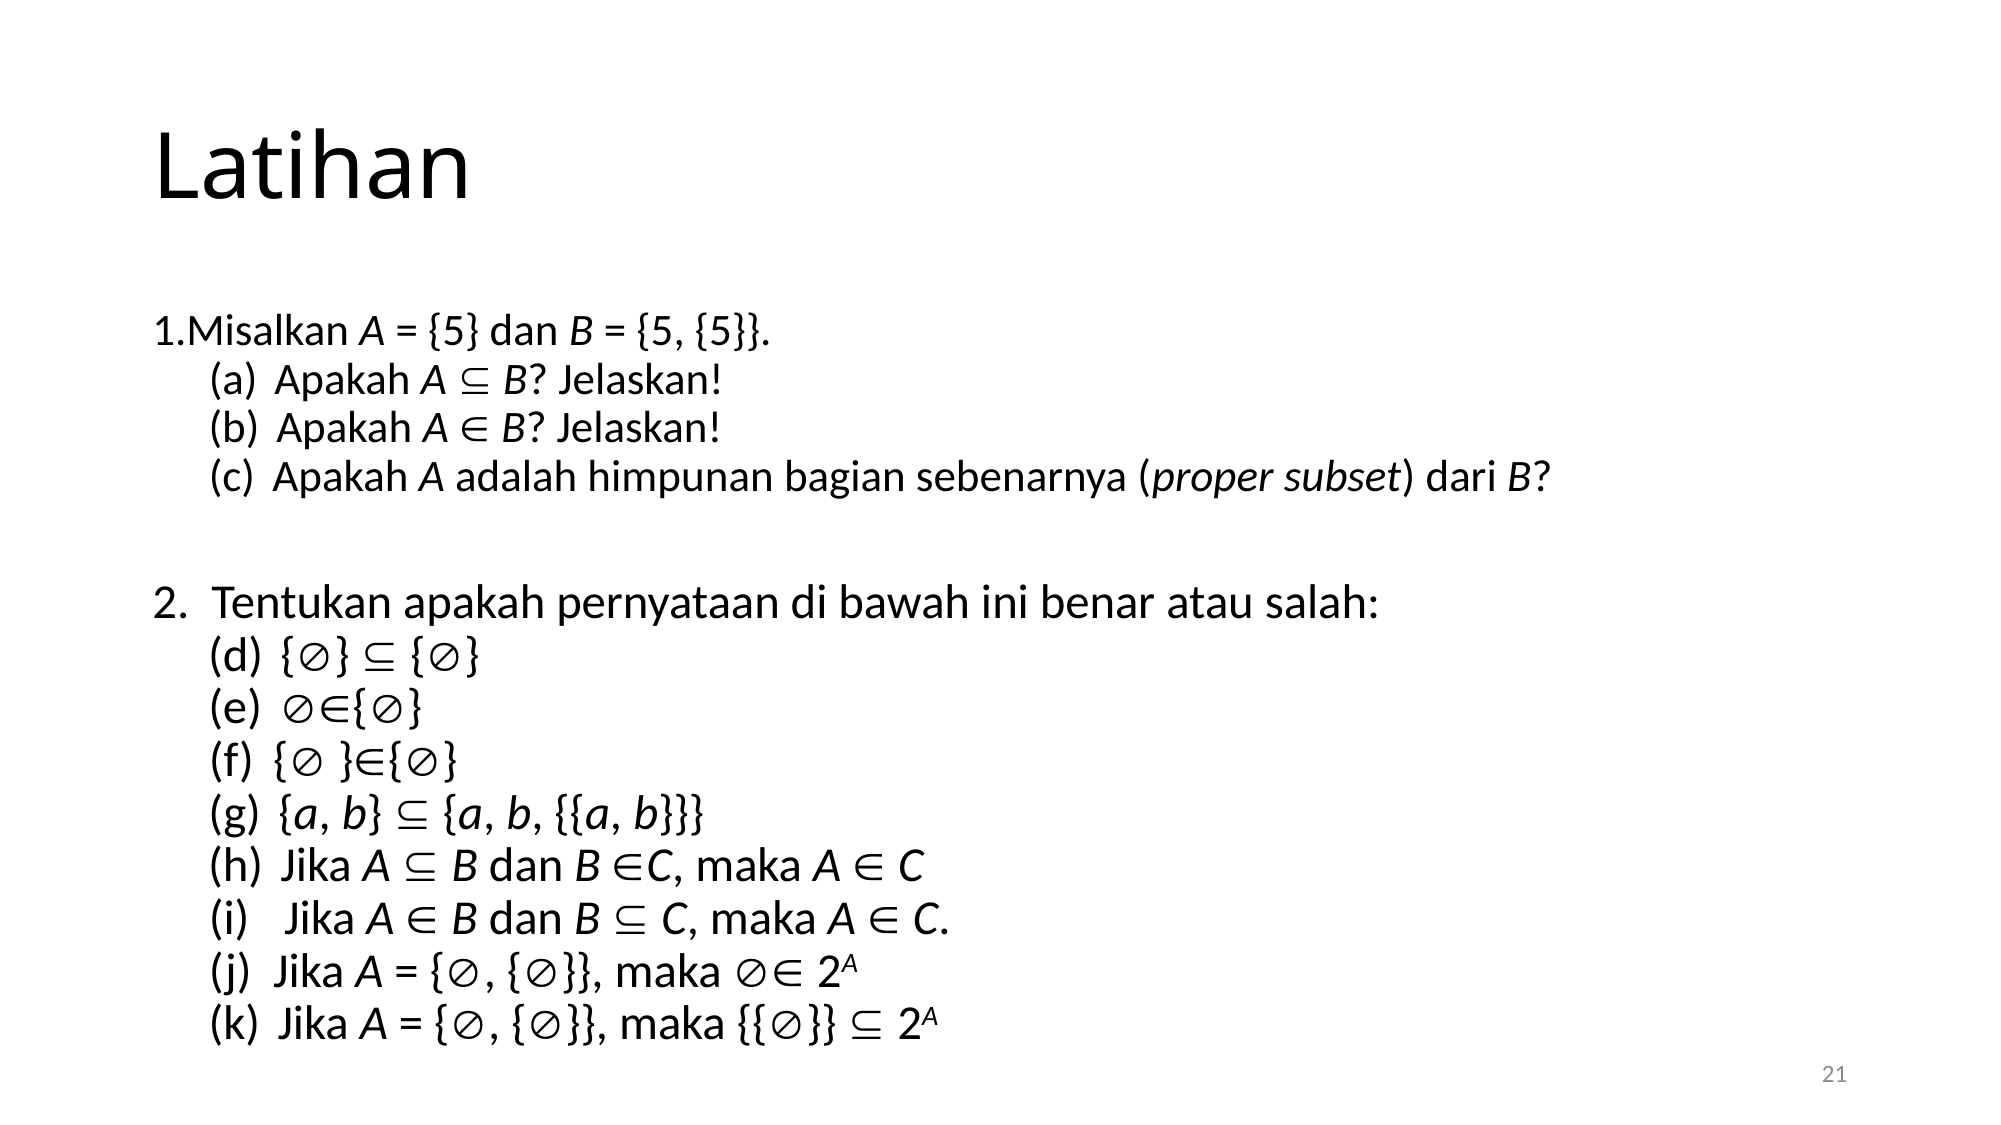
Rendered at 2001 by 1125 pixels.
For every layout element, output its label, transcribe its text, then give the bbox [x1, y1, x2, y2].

title Latihan [137, 59, 1863, 278]
list Misalkan A = {5} dan B = {5, {5}}. Apakah A  B? Jelaskan! Apakah A  B? Jelaskan! Apakah A adalah himpunan bagian sebenarnya (proper subset) dari B? 2. Tentukan apakah pernyataan di bawah ini benar atau salah: {}  {} {} { }{} {a, b}  {a, b, {{a, b}}} Jika A  B dan B C, maka A  C Jika A  B dan B  C, maka A  C. Jika A = {, {}}, maka  2A Jika A = {, {}}, maka {{}}  2A [137, 299, 1863, 1066]
slide_number 21 [1412, 1042, 1863, 1103]
